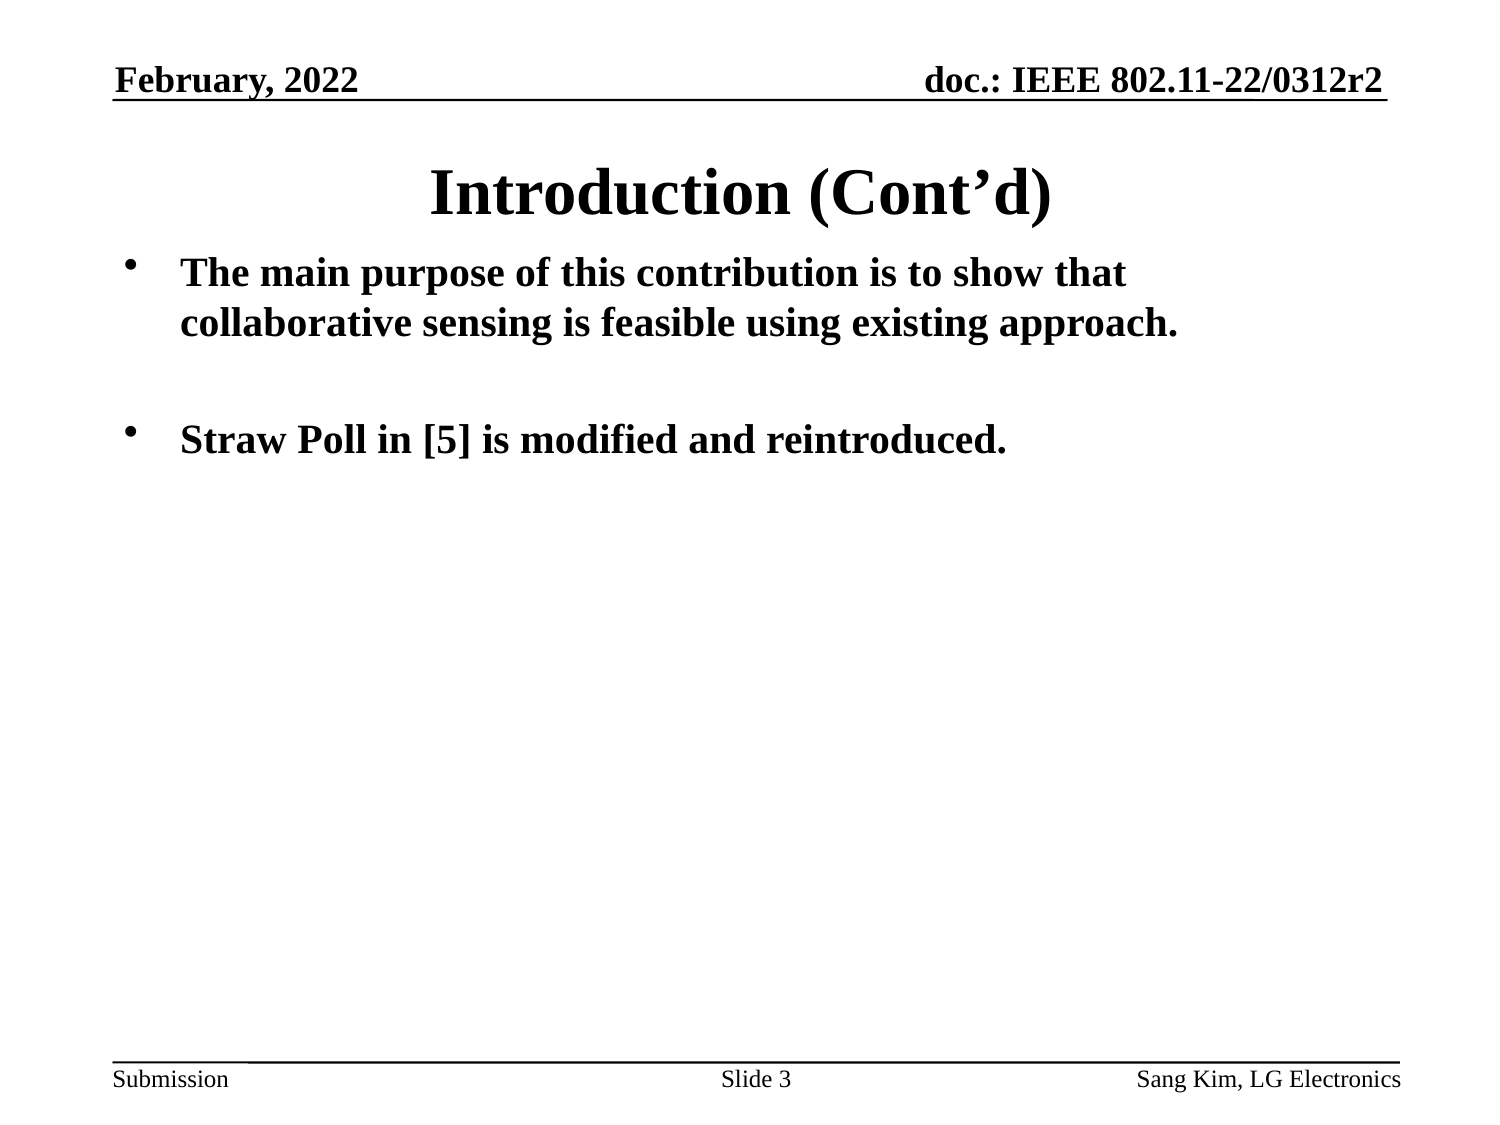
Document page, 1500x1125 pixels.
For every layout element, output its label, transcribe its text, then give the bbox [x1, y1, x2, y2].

text_box February, 2022 [115, 54, 360, 100]
title Introduction (Cont’d) [112, 112, 1388, 263]
footer Sang Kim, LG Electronics [1132, 1061, 1402, 1093]
slide_number Slide 3 [712, 1061, 800, 1093]
list The main purpose of this contribution is to show that collaborative sensing is feasible using existing approach. Straw Poll in [5] is modified and reintroduced. [108, 237, 1384, 1063]
